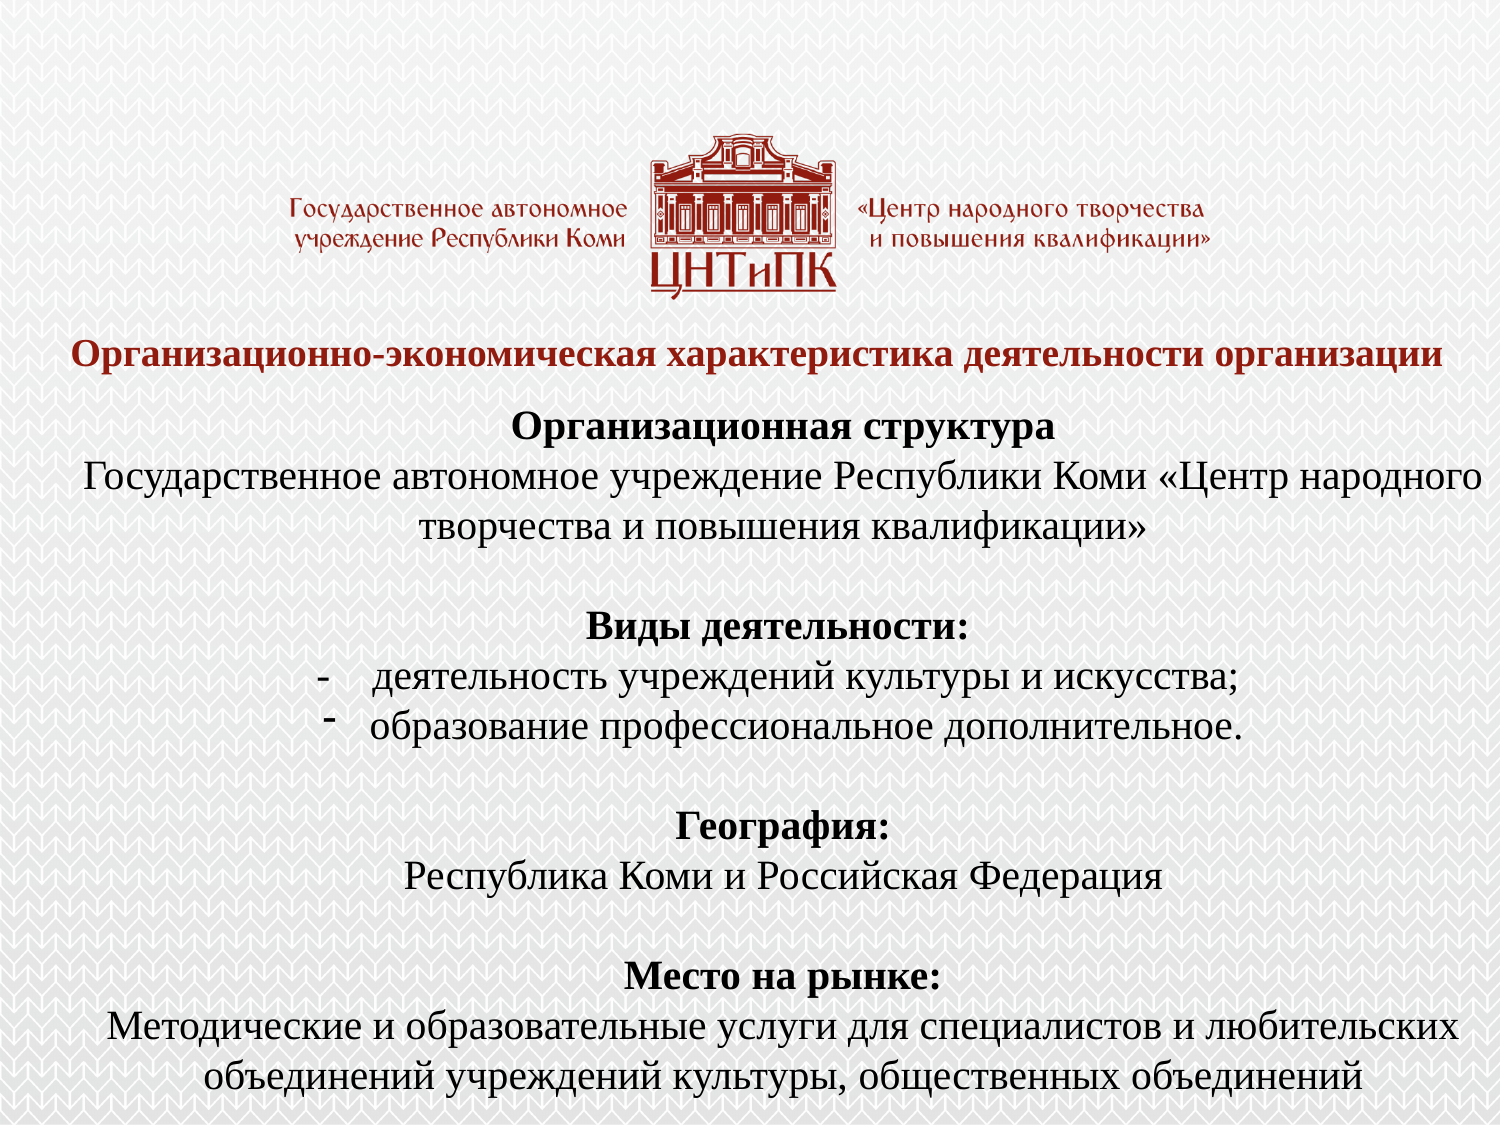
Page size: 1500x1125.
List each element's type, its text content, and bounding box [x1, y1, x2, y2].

text_box Организационно-экономическая характеристика деятельности организации [55, 319, 1488, 382]
picture [0, 0, 1500, 1125]
text_box Организационная структура Государственное автономное учреждение Республики Коми «Центр народного творчества и повышения квалификации» Виды деятельности: - деятельность учреждений культуры и искусства; образование профессиональное дополнительное. География: Республика Коми и Российская Федерация Место на рынке: Методические и образовательные услуги для специалистов и любительских объединений учреждений культуры, общественных объединений [66, 389, 1500, 1105]
